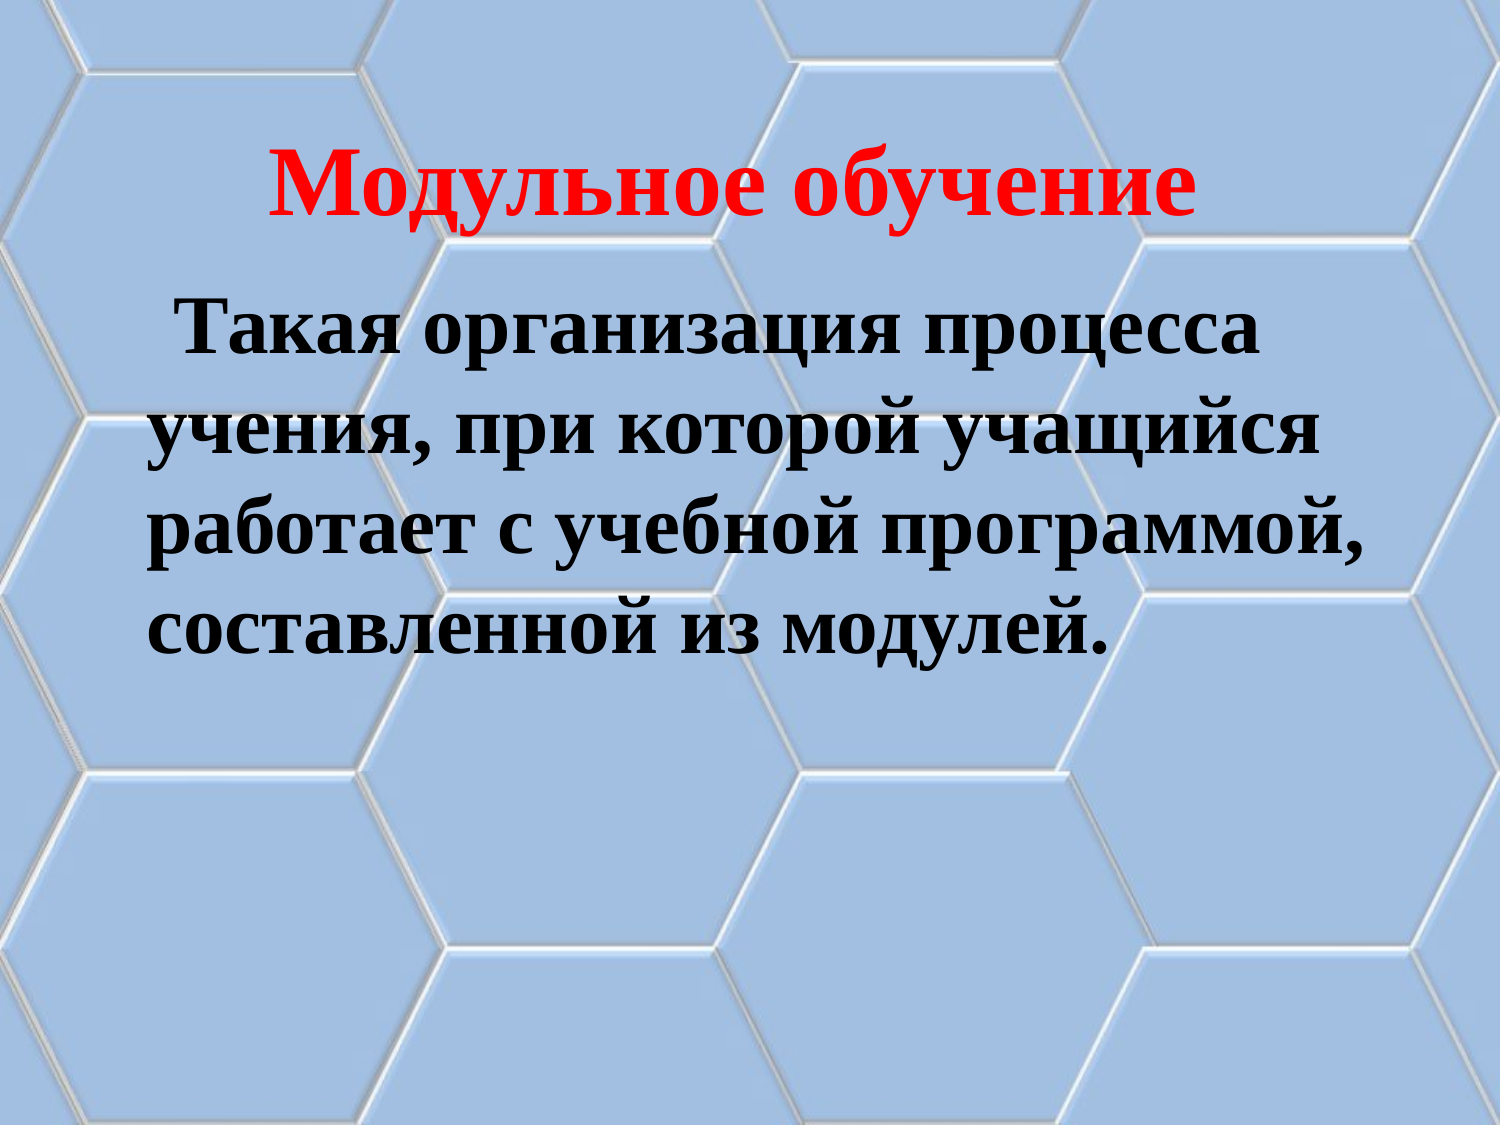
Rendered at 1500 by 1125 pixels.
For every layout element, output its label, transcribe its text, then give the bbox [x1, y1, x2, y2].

title Модульное обучение [58, 82, 1409, 270]
list Такая организация процесса учения, при которой учащийся работает с учебной программой, составленной из модулей. [75, 262, 1425, 1005]
